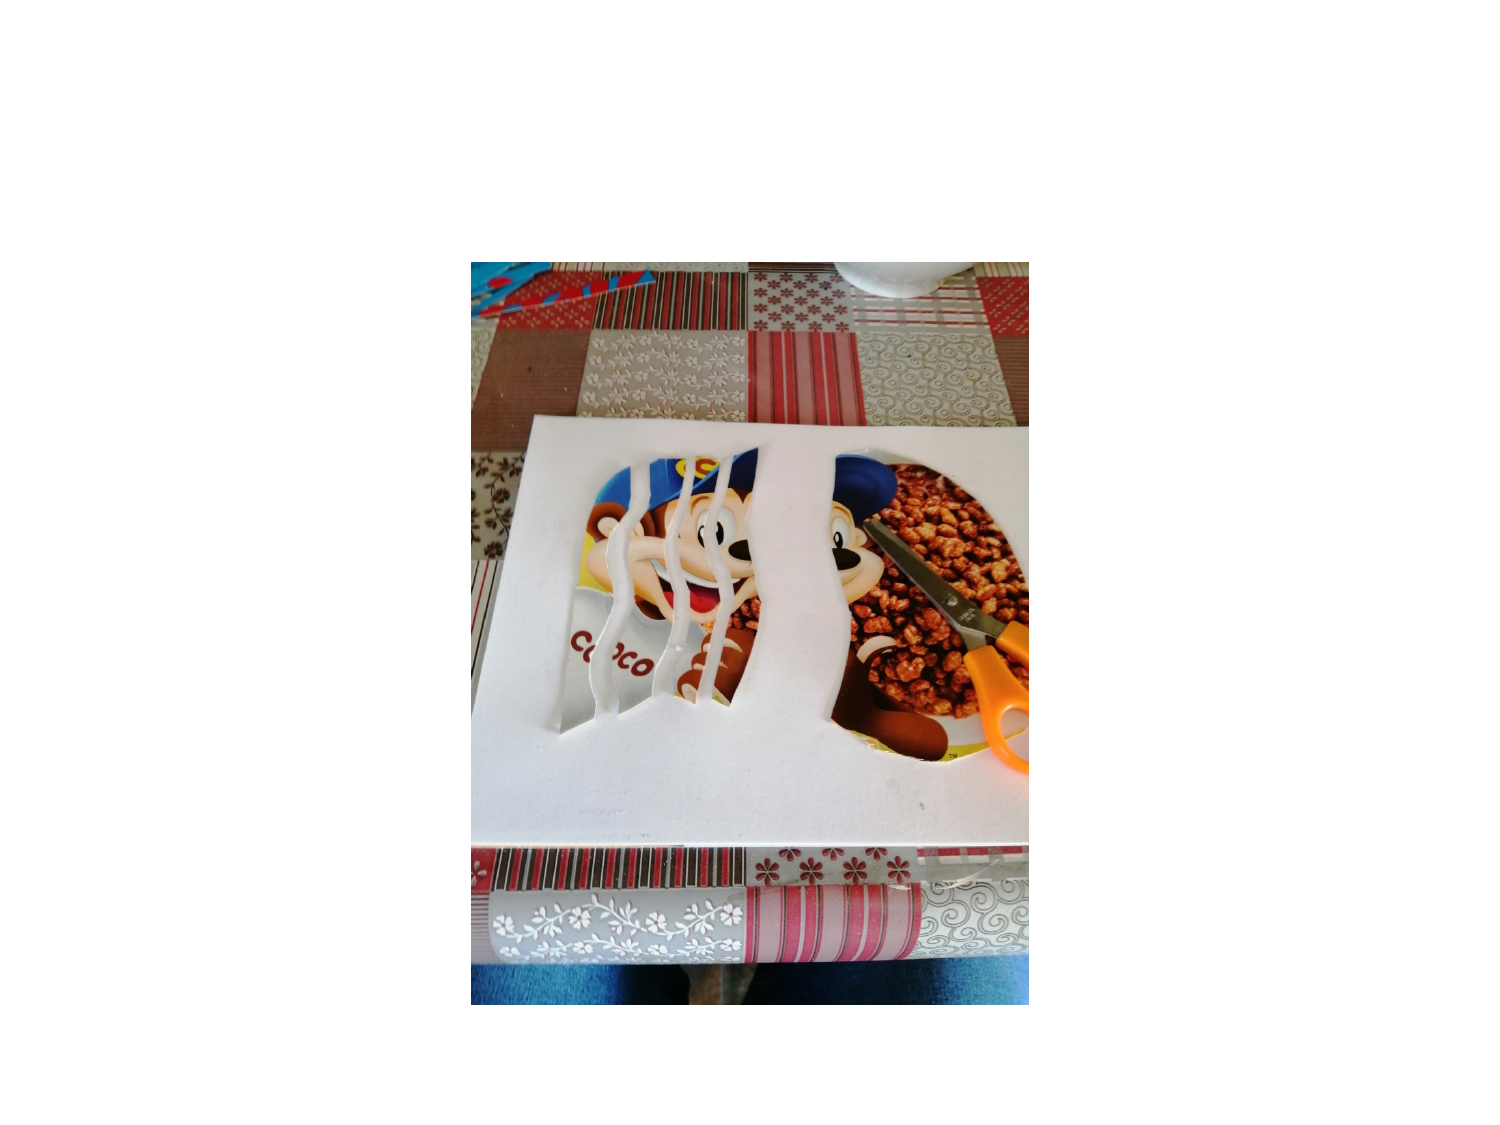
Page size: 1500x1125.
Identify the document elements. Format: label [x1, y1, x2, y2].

list [471, 262, 1029, 1006]
